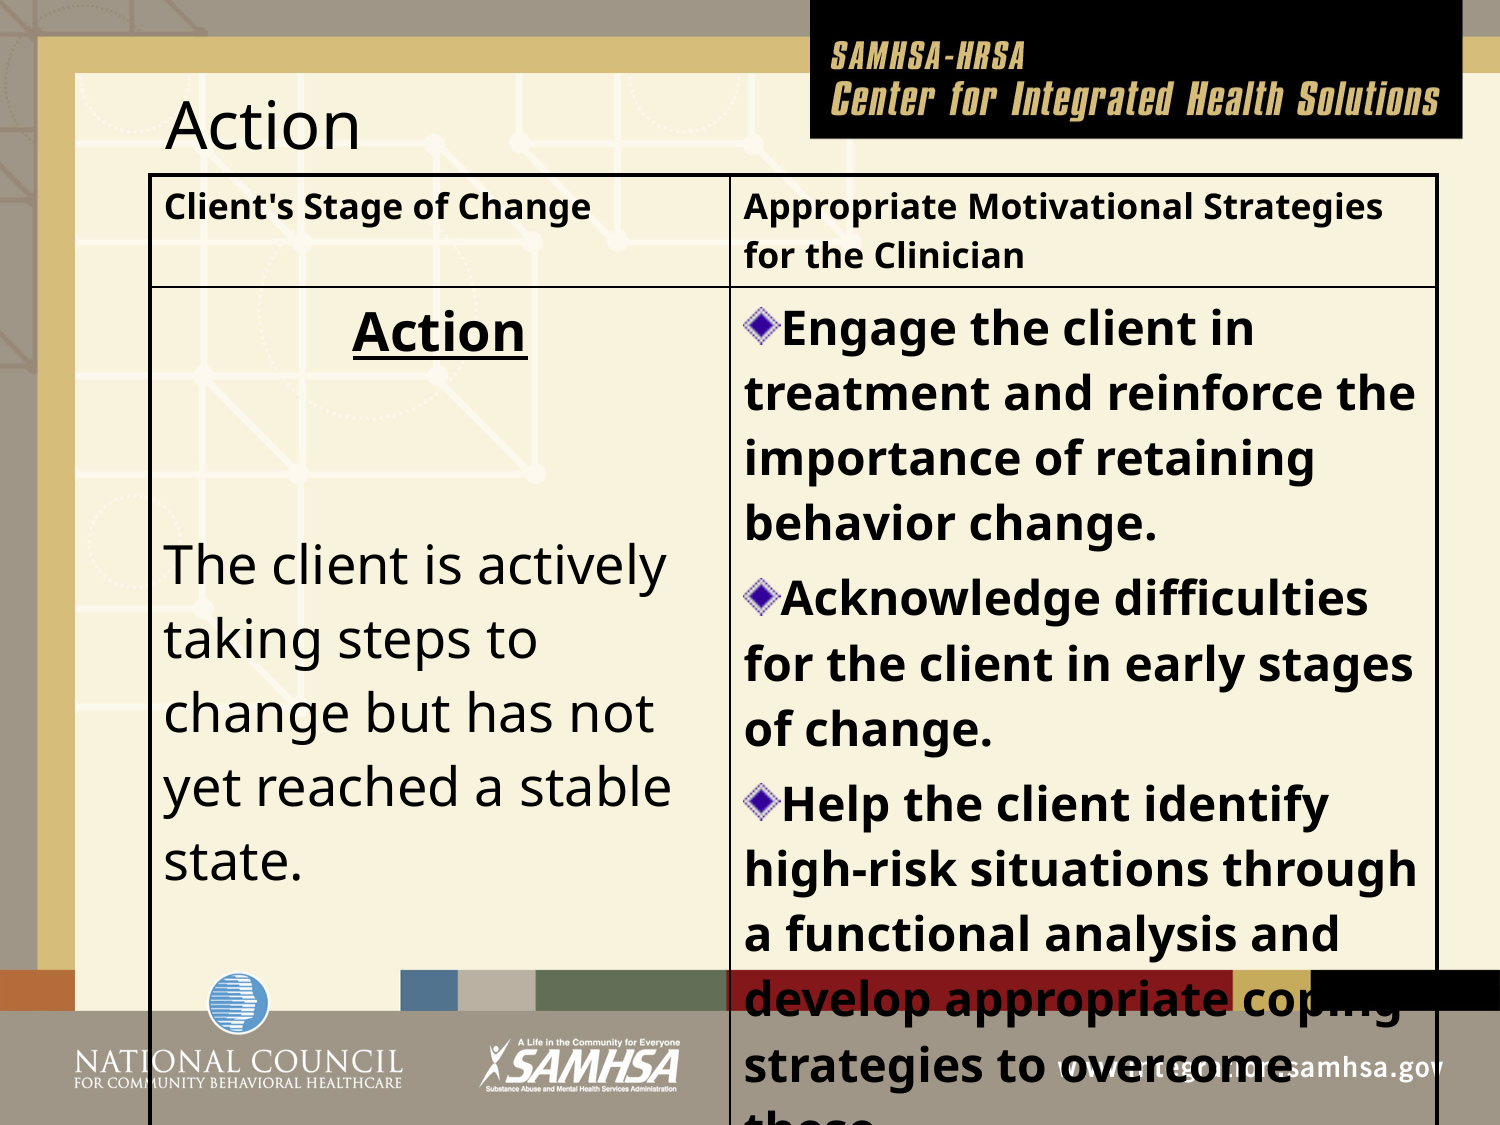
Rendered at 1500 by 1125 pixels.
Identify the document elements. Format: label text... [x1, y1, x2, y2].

picture [743, 307, 781, 345]
picture [743, 578, 781, 616]
picture [0, 0, 1500, 1125]
table_header Client's Stage of Change [152, 177, 729, 286]
title Action [150, 75, 1463, 213]
table_cell Action The client is actively taking steps to change but has not yet reached a stable state. [152, 288, 729, 1125]
table_header Appropriate Motivational Strategies for the Clinician [731, 177, 1435, 286]
picture [743, 783, 781, 821]
table_cell Engage the client in treatment and reinforce the importance of retaining behavior change. Acknowledge difficulties for the client in early stages of change. Help the client identify high-risk situations through a functional analysis and develop appropriate coping strategies to overcome these. [731, 288, 1435, 1125]
